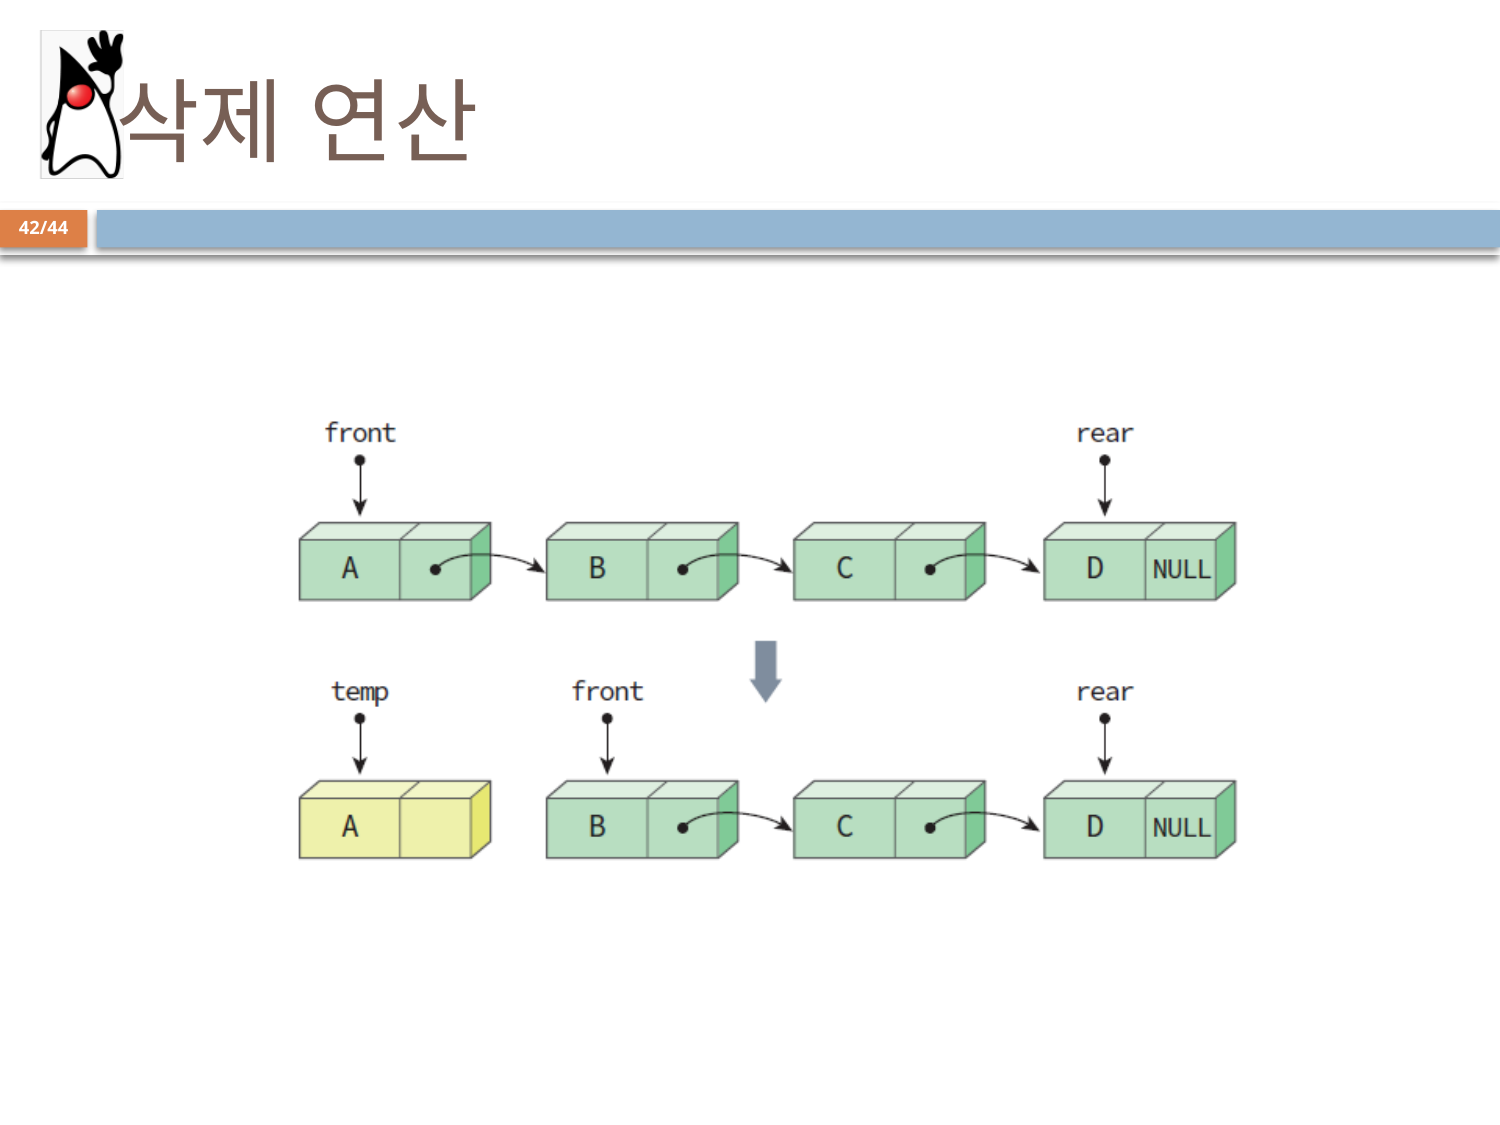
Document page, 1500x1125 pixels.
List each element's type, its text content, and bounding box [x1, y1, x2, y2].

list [249, 378, 1290, 884]
slide_number 42/44 [0, 208, 88, 249]
picture [39, 30, 124, 179]
title 삭제 연산 [100, 37, 1438, 200]
